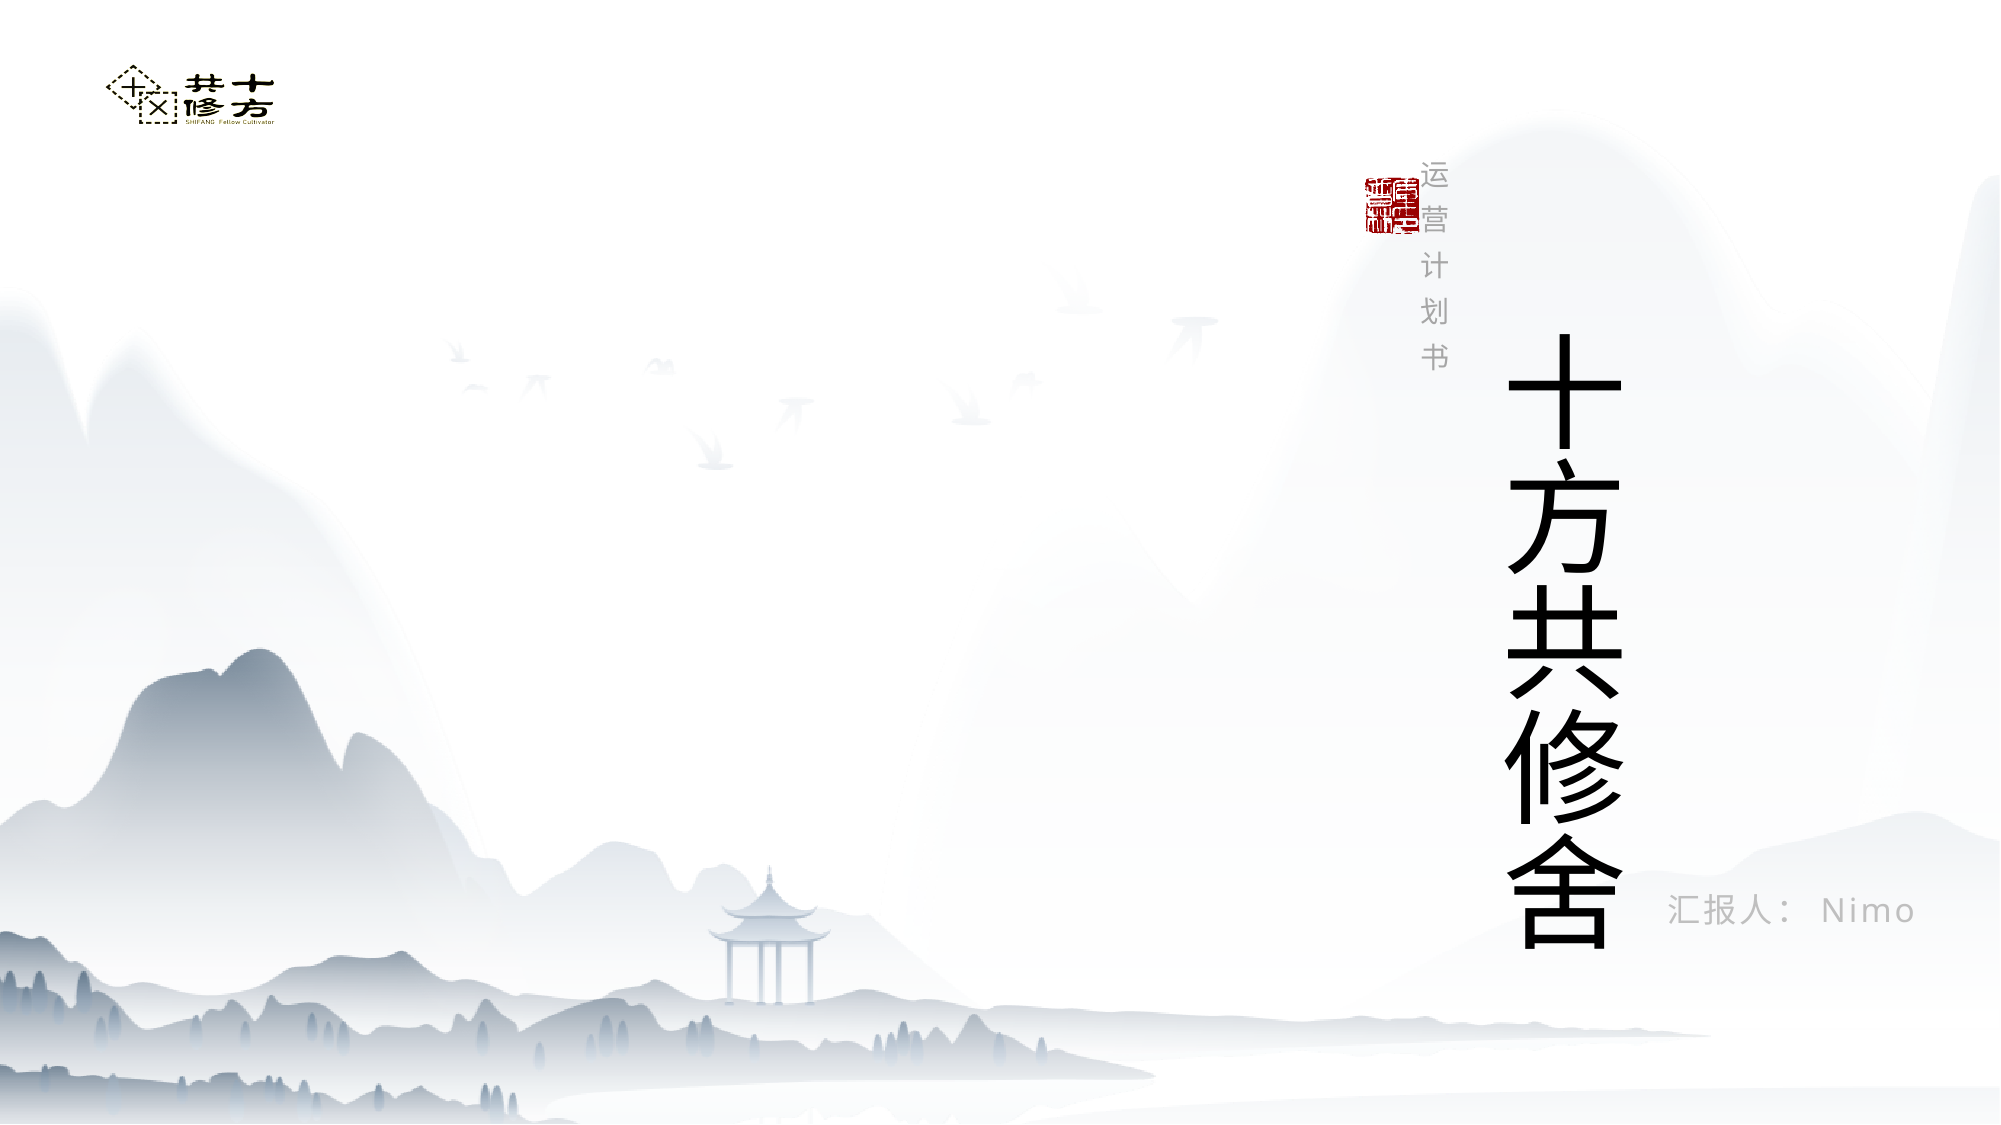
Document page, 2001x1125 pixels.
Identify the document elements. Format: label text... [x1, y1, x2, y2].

title 十方共修舍 [1485, 159, 1668, 955]
list 汇报人：Nimo [1667, 650, 1919, 929]
picture [0, 0, 2000, 1125]
list 运营计划书 [1416, 159, 1477, 955]
